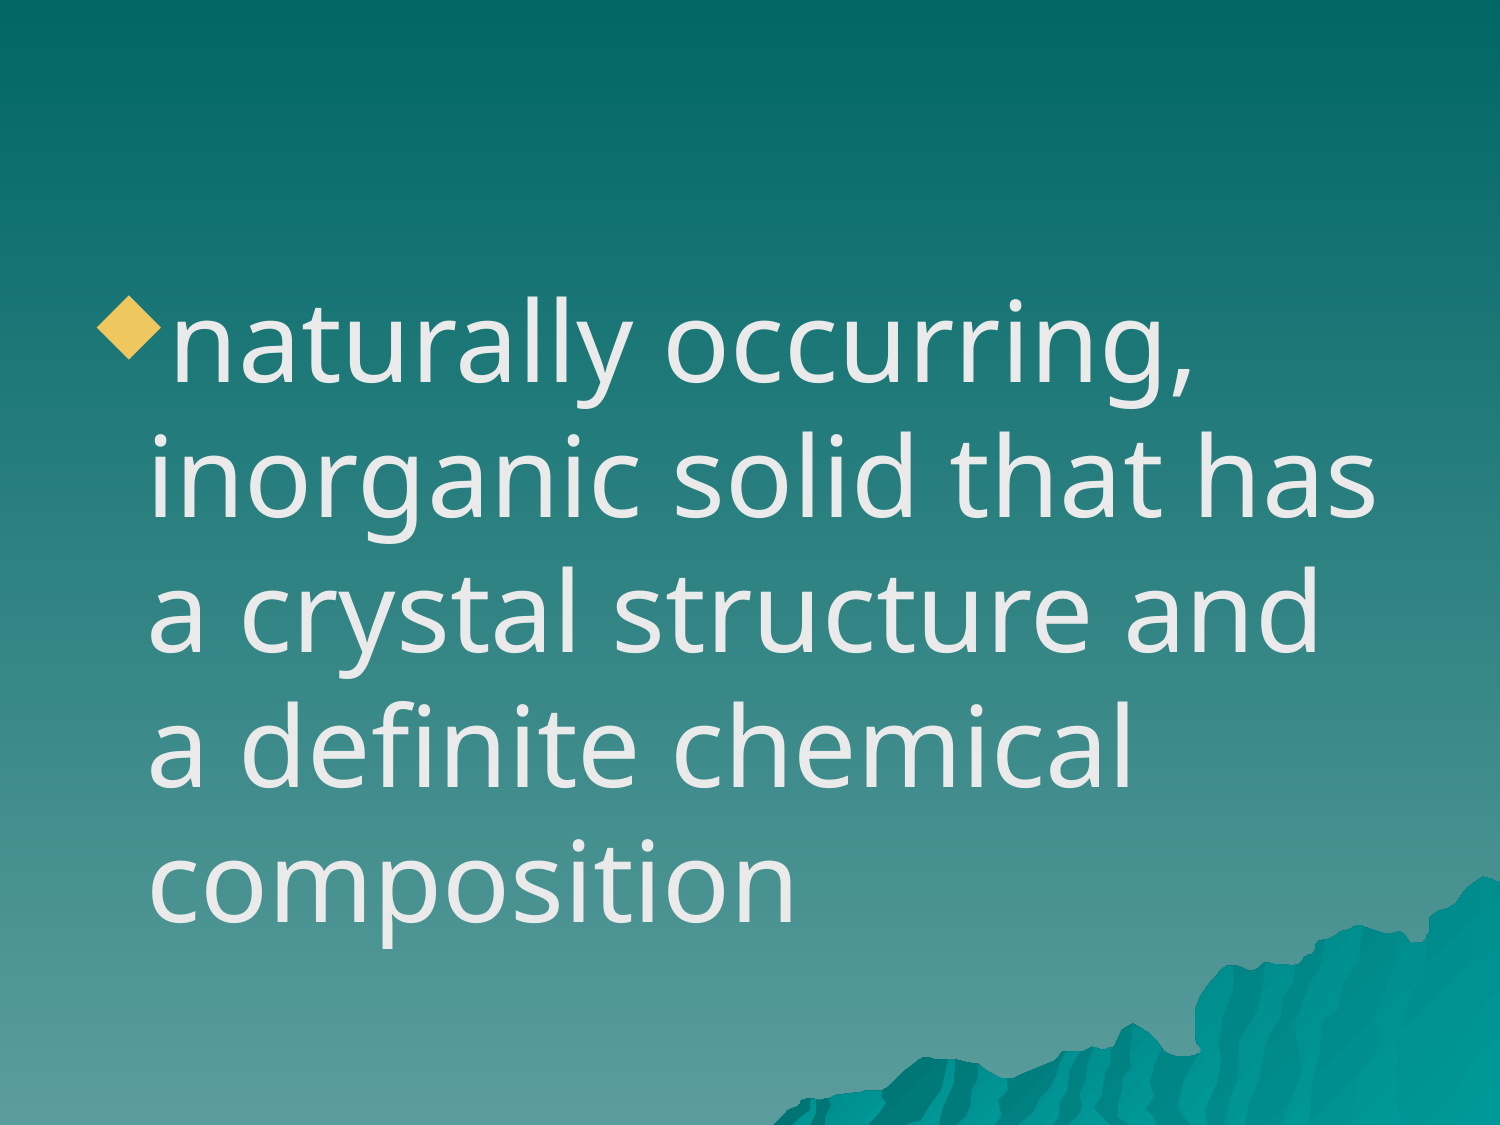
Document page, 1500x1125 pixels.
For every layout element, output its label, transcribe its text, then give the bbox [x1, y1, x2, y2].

list naturally occurring, inorganic solid that has a crystal structure and a definite chemical composition [75, 262, 1425, 1006]
